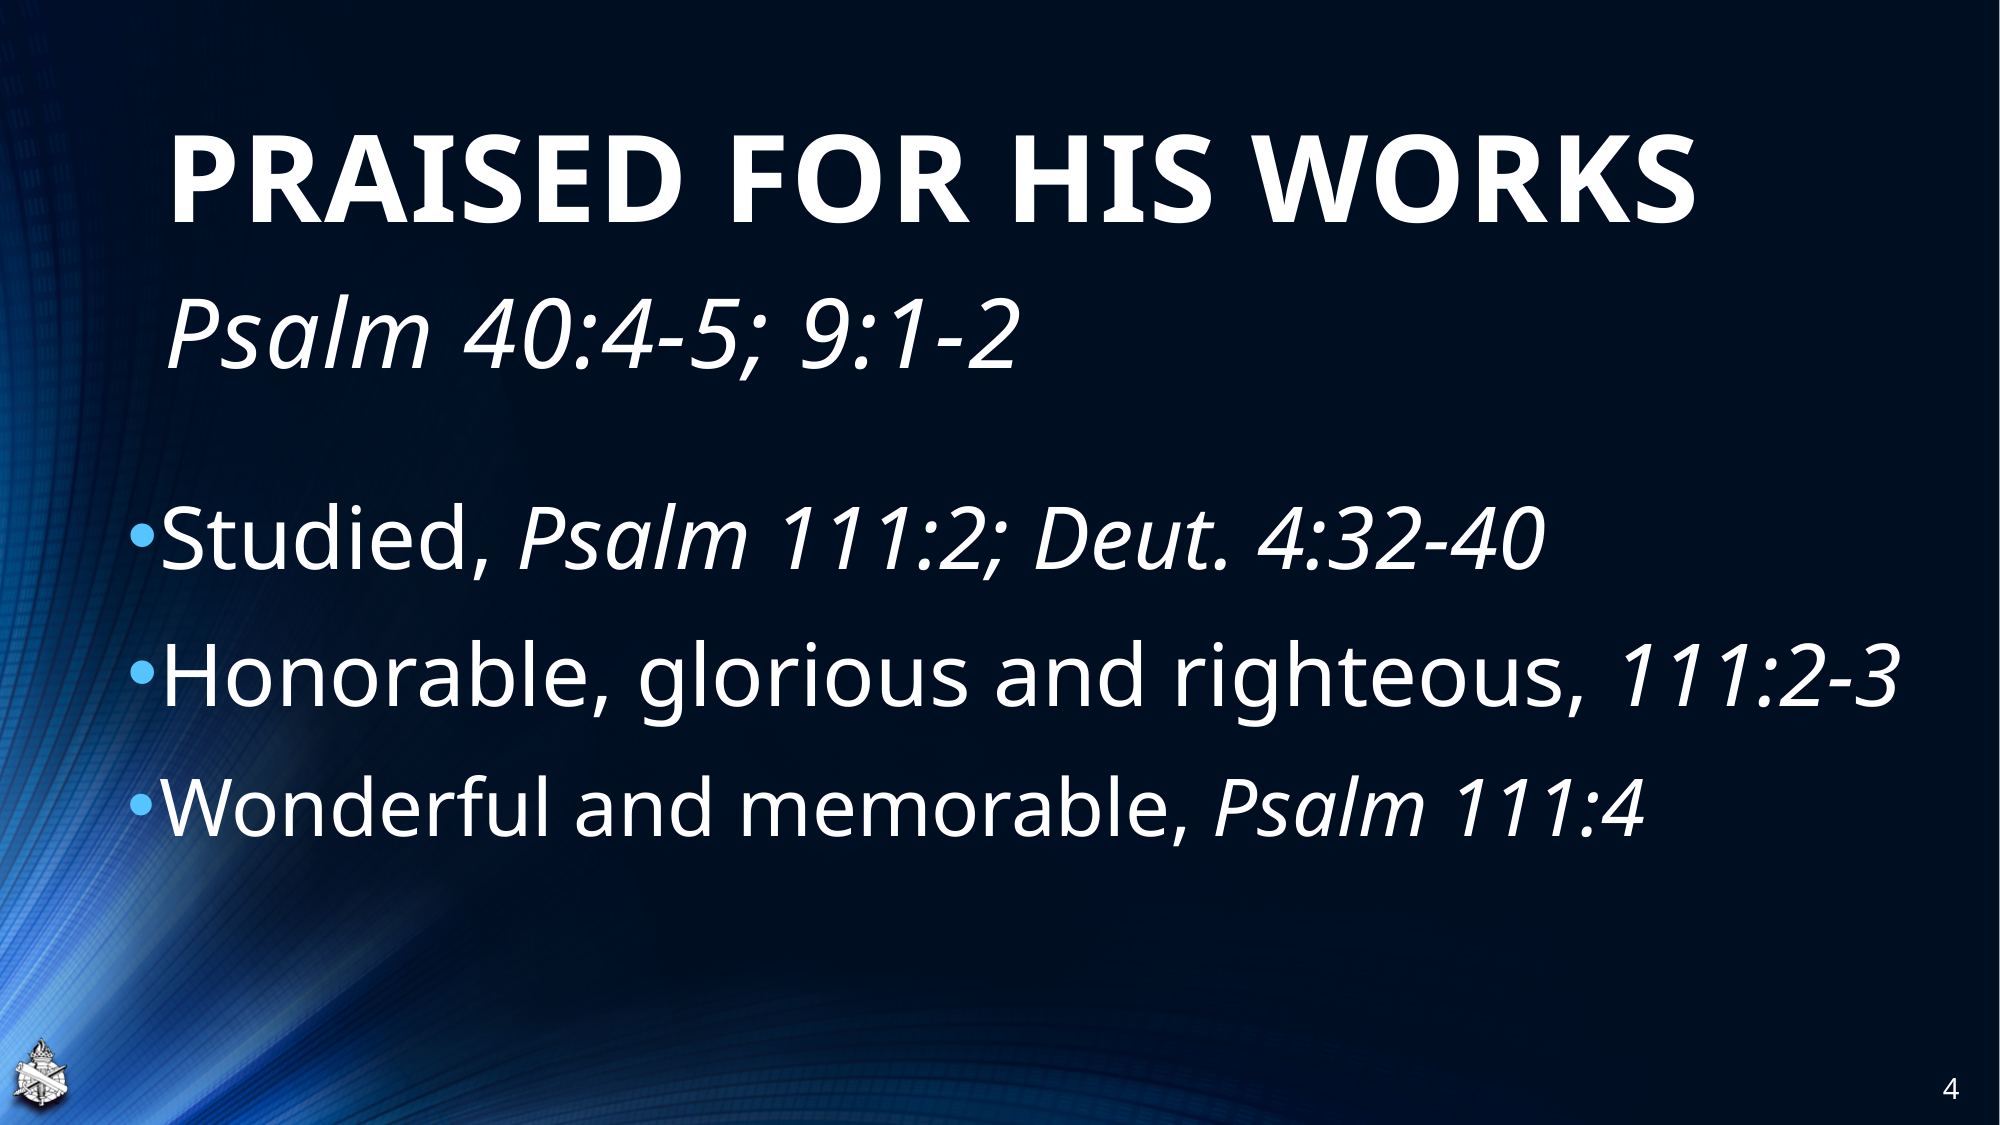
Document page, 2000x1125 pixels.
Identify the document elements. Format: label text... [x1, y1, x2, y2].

picture [0, 0, 2000, 1125]
slide_number 4 [1837, 1067, 1975, 1114]
title Praised for His Works Psalm 40:4-5; 9:1-2 [149, 75, 1750, 400]
list Studied, Psalm 111:2; Deut. 4:32-40 Honorable, glorious and righteous, 111:2-3 Wonderful and memorable, Psalm 111:4 [112, 474, 1925, 950]
